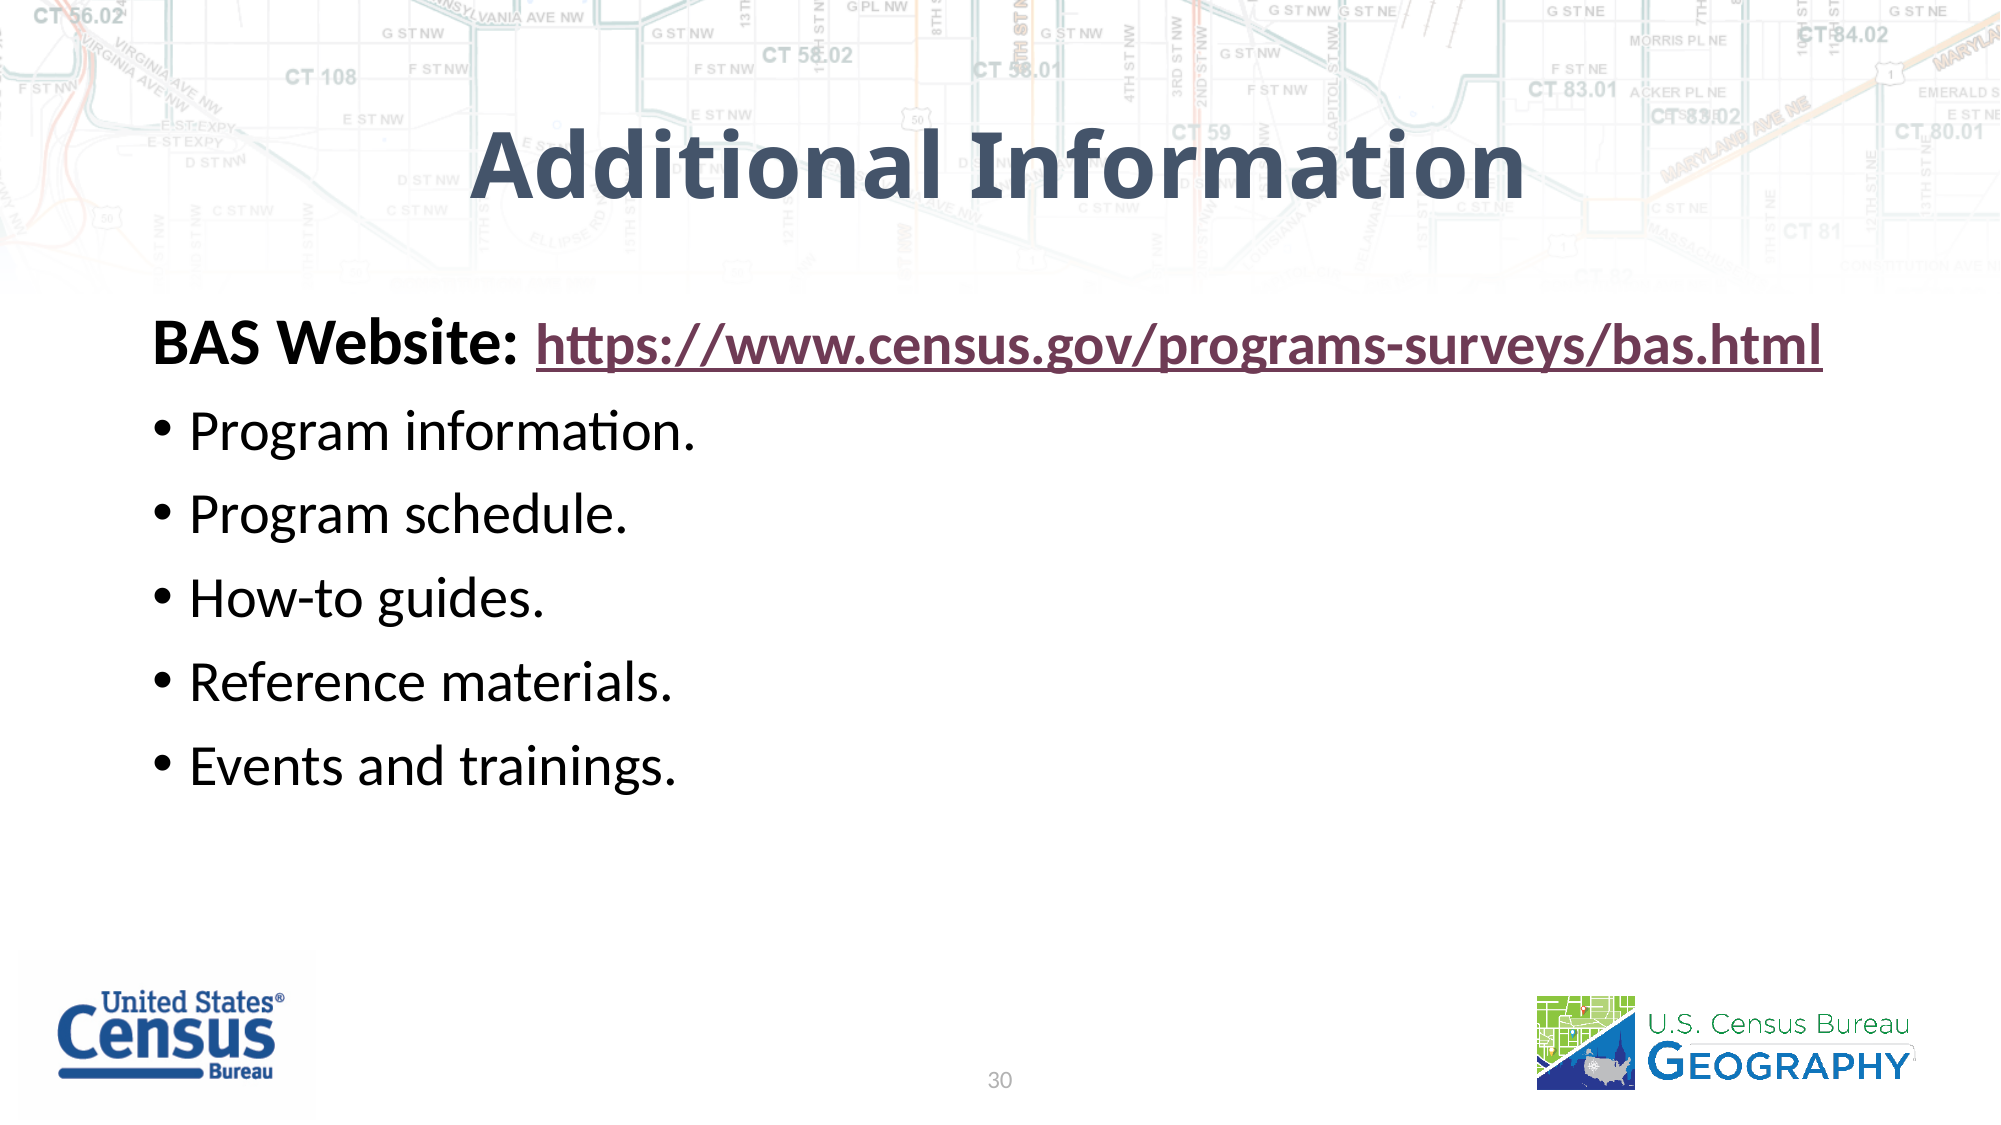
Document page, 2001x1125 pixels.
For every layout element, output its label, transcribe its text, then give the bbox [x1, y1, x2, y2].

slide_number 30 [957, 1060, 1043, 1098]
picture [1537, 992, 1916, 1094]
list BAS Website: https://www.census.gov/programs-surveys/bas.html Program information. Program schedule. How-to guides. Reference materials. Events and trainings. [137, 299, 1863, 972]
picture [18, 950, 316, 1120]
title Additional Information [137, 59, 1863, 278]
